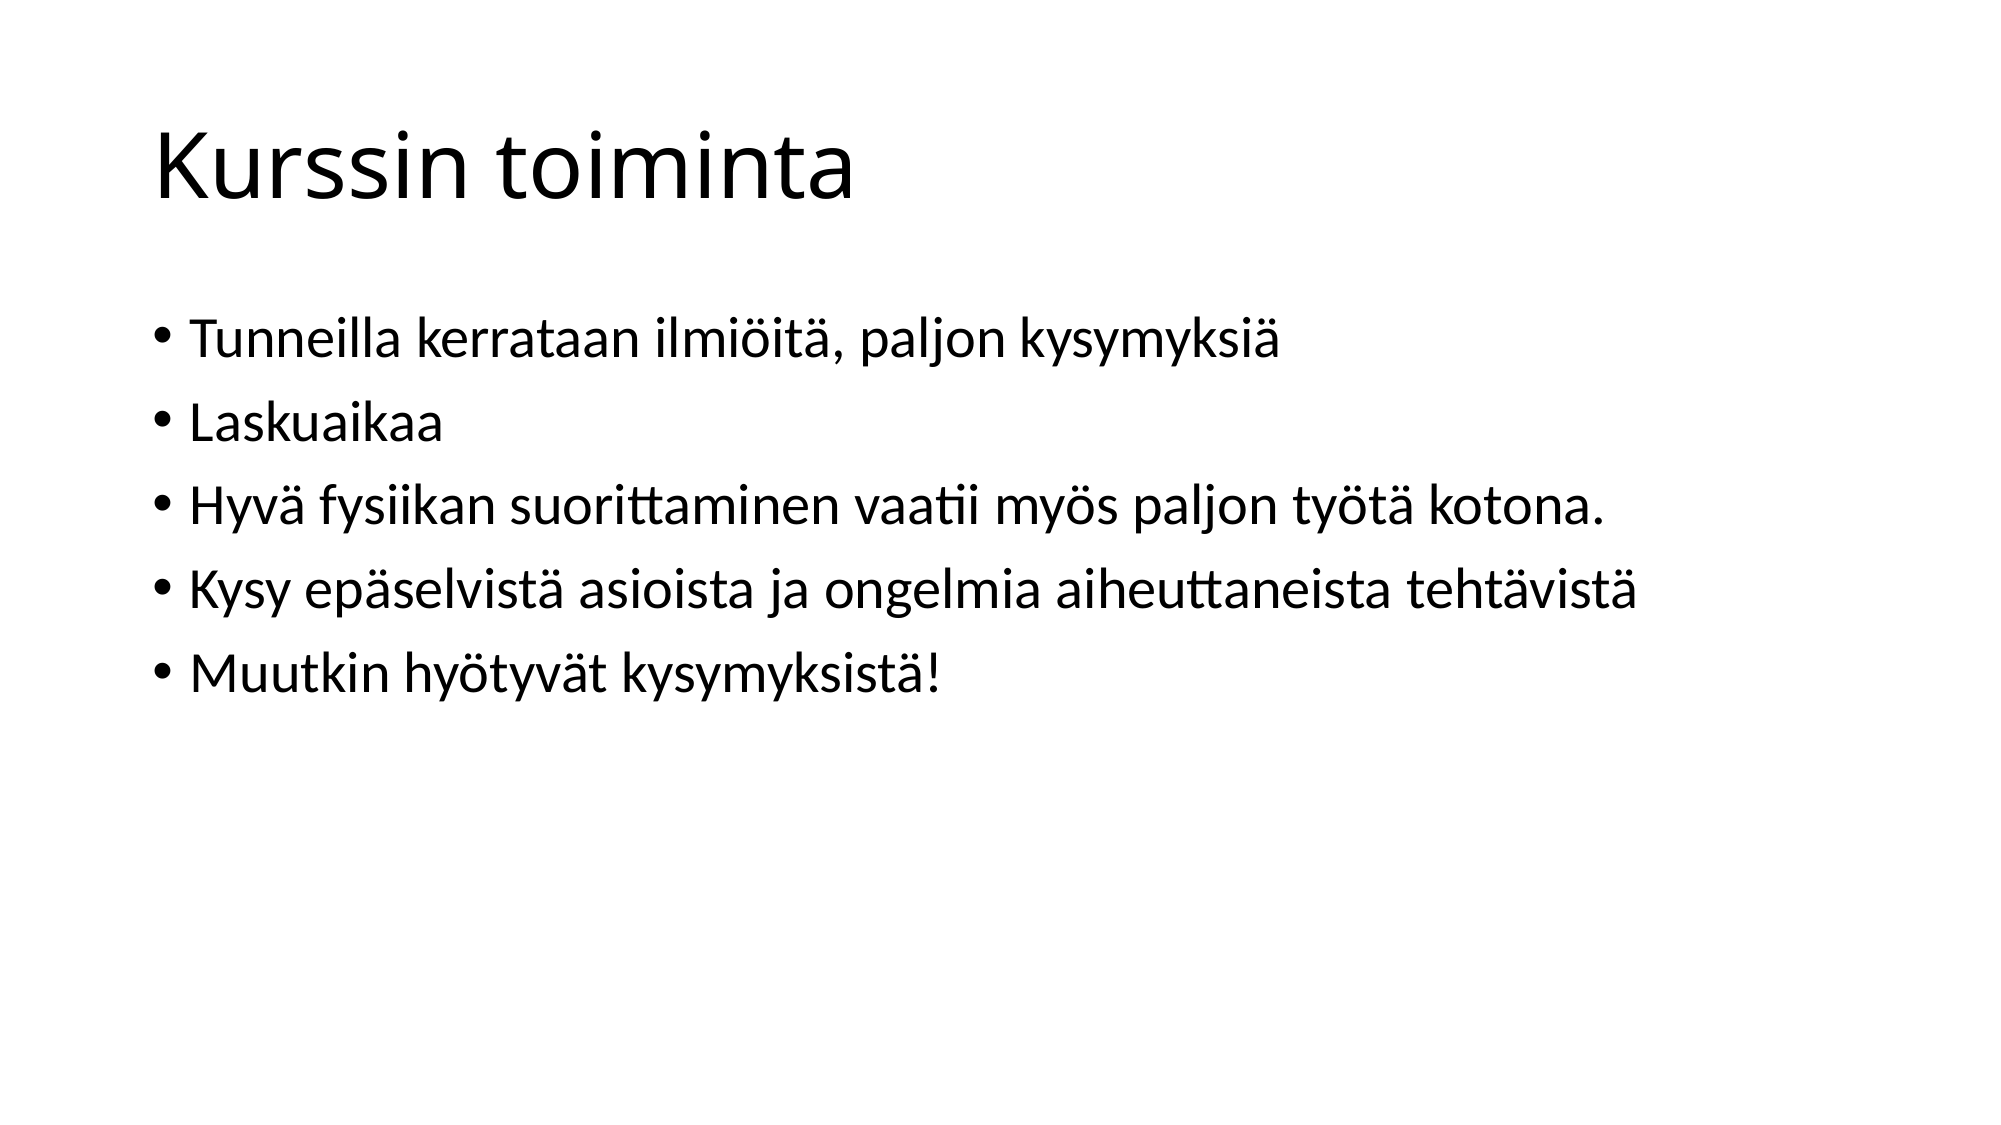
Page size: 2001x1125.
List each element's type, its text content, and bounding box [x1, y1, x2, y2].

list Tunneilla kerrataan ilmiöitä, paljon kysymyksiä Laskuaikaa Hyvä fysiikan suorittaminen vaatii myös paljon työtä kotona. Kysy epäselvistä asioista ja ongelmia aiheuttaneista tehtävistä Muutkin hyötyvät kysymyksistä! [137, 299, 1863, 1014]
title Kurssin toiminta [137, 59, 1863, 278]
